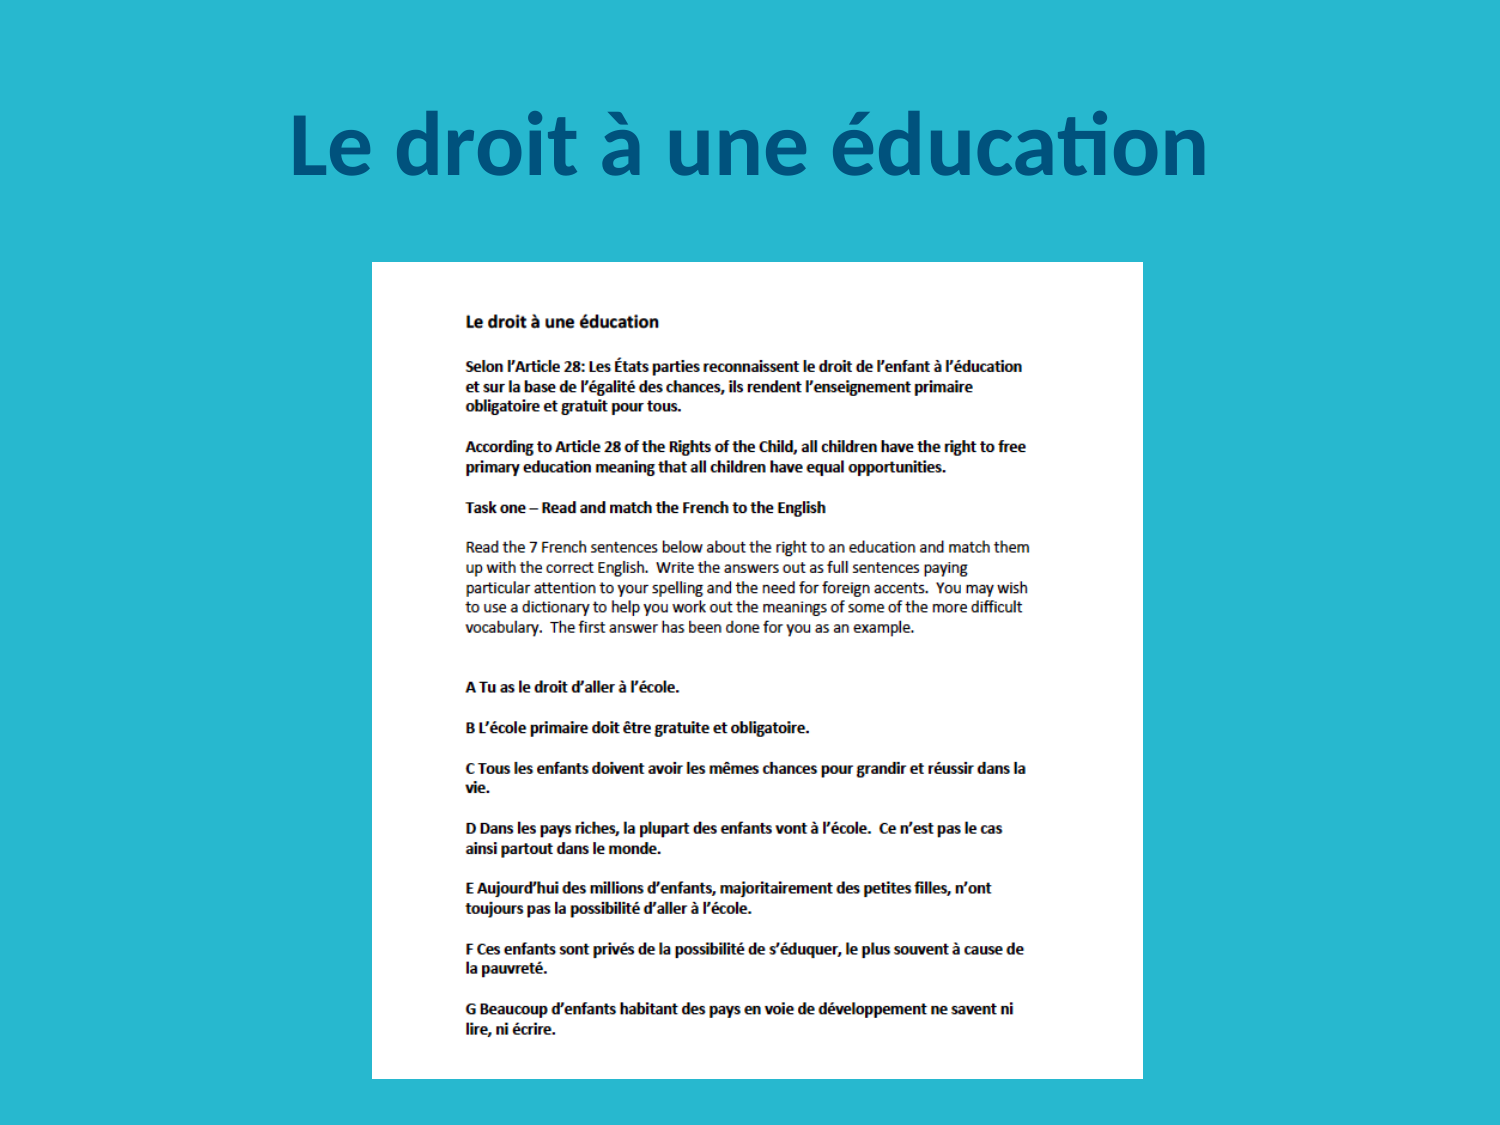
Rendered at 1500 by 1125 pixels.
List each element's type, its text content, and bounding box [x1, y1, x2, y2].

title Le droit à une éducation [75, 45, 1425, 233]
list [372, 262, 1143, 1080]
